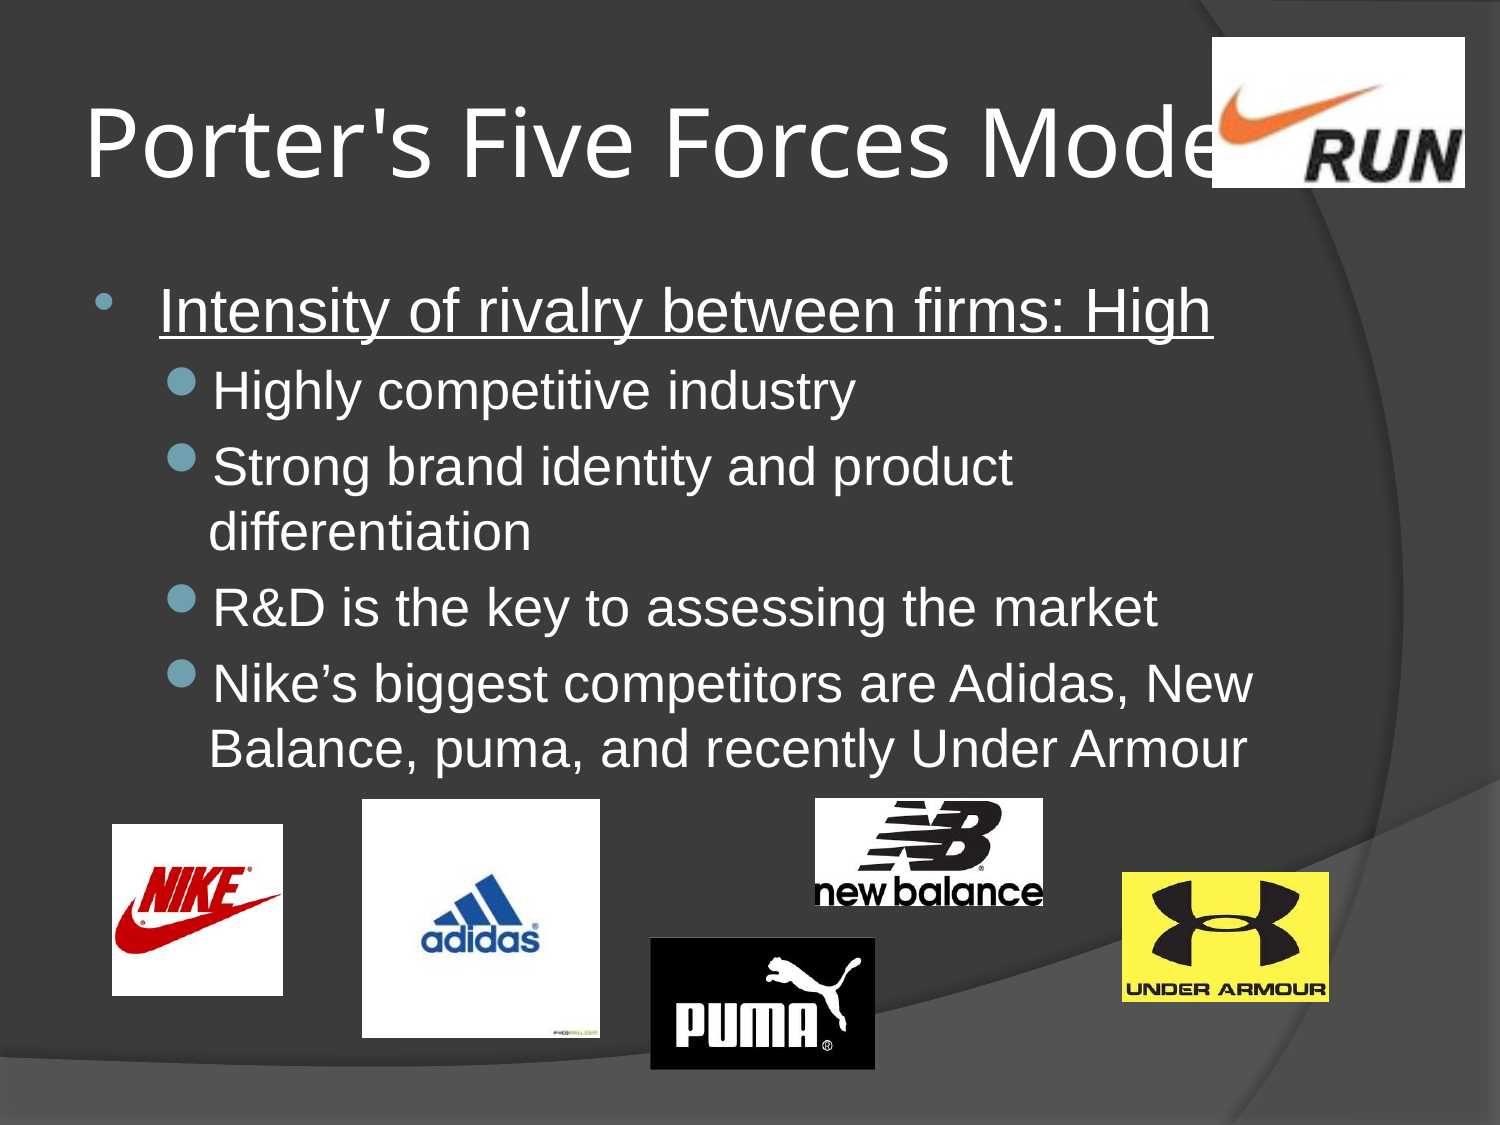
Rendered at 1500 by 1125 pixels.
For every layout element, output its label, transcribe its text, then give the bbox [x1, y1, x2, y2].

picture [112, 824, 283, 996]
picture [814, 798, 1043, 906]
title Porter's Five Forces Model [75, 45, 1300, 233]
picture [649, 937, 876, 1070]
picture [1212, 37, 1466, 188]
picture [362, 799, 601, 1038]
list Intensity of rivalry between firms: High Highly competitive industry Strong brand identity and product differentiation R&D is the key to assessing the market Nike’s biggest competitors are Adidas, New Balance, puma, and recently Under Armour [75, 262, 1300, 1005]
picture [1122, 872, 1329, 1003]
